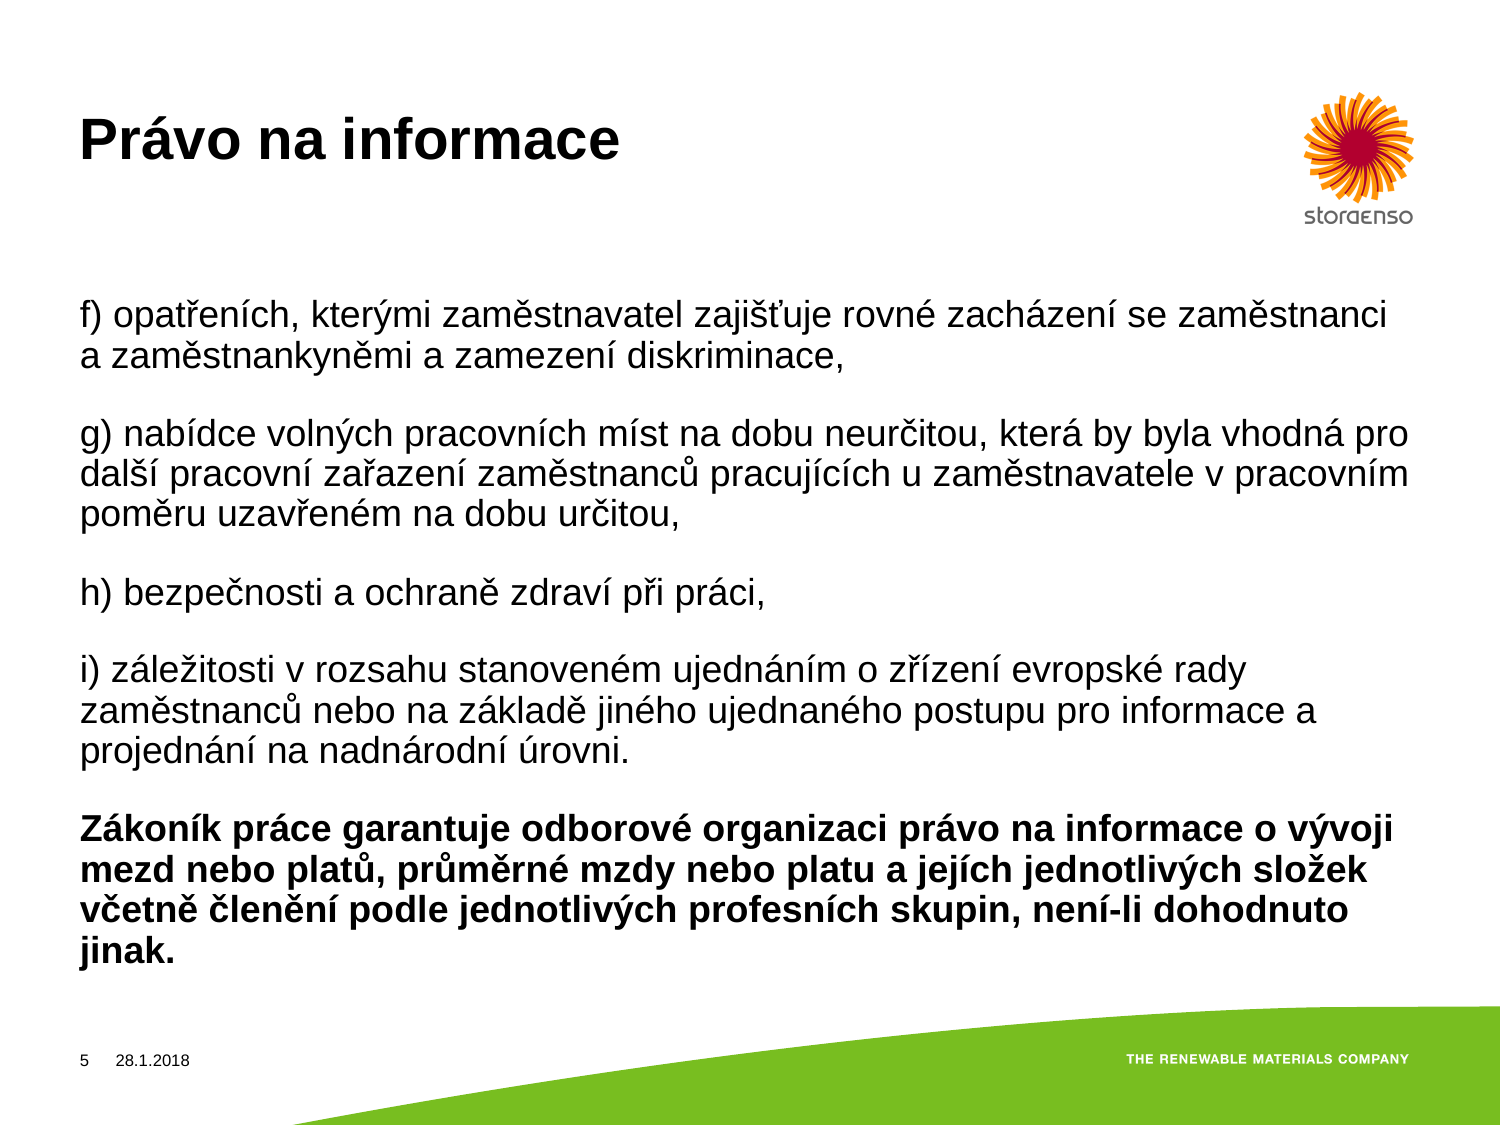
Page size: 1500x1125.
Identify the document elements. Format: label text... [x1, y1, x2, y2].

picture [1300, 88, 1417, 228]
list f) opatřeních, kterými zaměstnavatel zajišťuje rovné zacházení se zaměstnanci a zaměstnankyněmi a zamezení diskriminace, g) nabídce volných pracovních míst na dobu neurčitou, která by byla vhodná pro další pracovní zařazení zaměstnanců pracujících u zaměstnavatele v pracovním poměru uzavřeném na dobu určitou, h) bezpečnosti a ochraně zdraví při práci, i) záležitosti v rozsahu stanoveném ujednáním o zřízení evropské rady zaměstnanců nebo na základě jiného ujednaného postupu pro informace a projednání na nadnárodní úrovni. Zákoník práce garantuje odborové organizaci právo na informace o vývoji mezd nebo platů, průměrné mzdy nebo platu a jejích jednotlivých složek včetně členění podle jednotlivých profesních skupin, není-li dohodnuto jinak. [79, 295, 1413, 945]
slide_number 5 [79, 1047, 116, 1072]
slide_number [116, 1047, 390, 1072]
picture [1124, 1052, 1415, 1066]
title Právo na informace [79, 108, 1071, 268]
